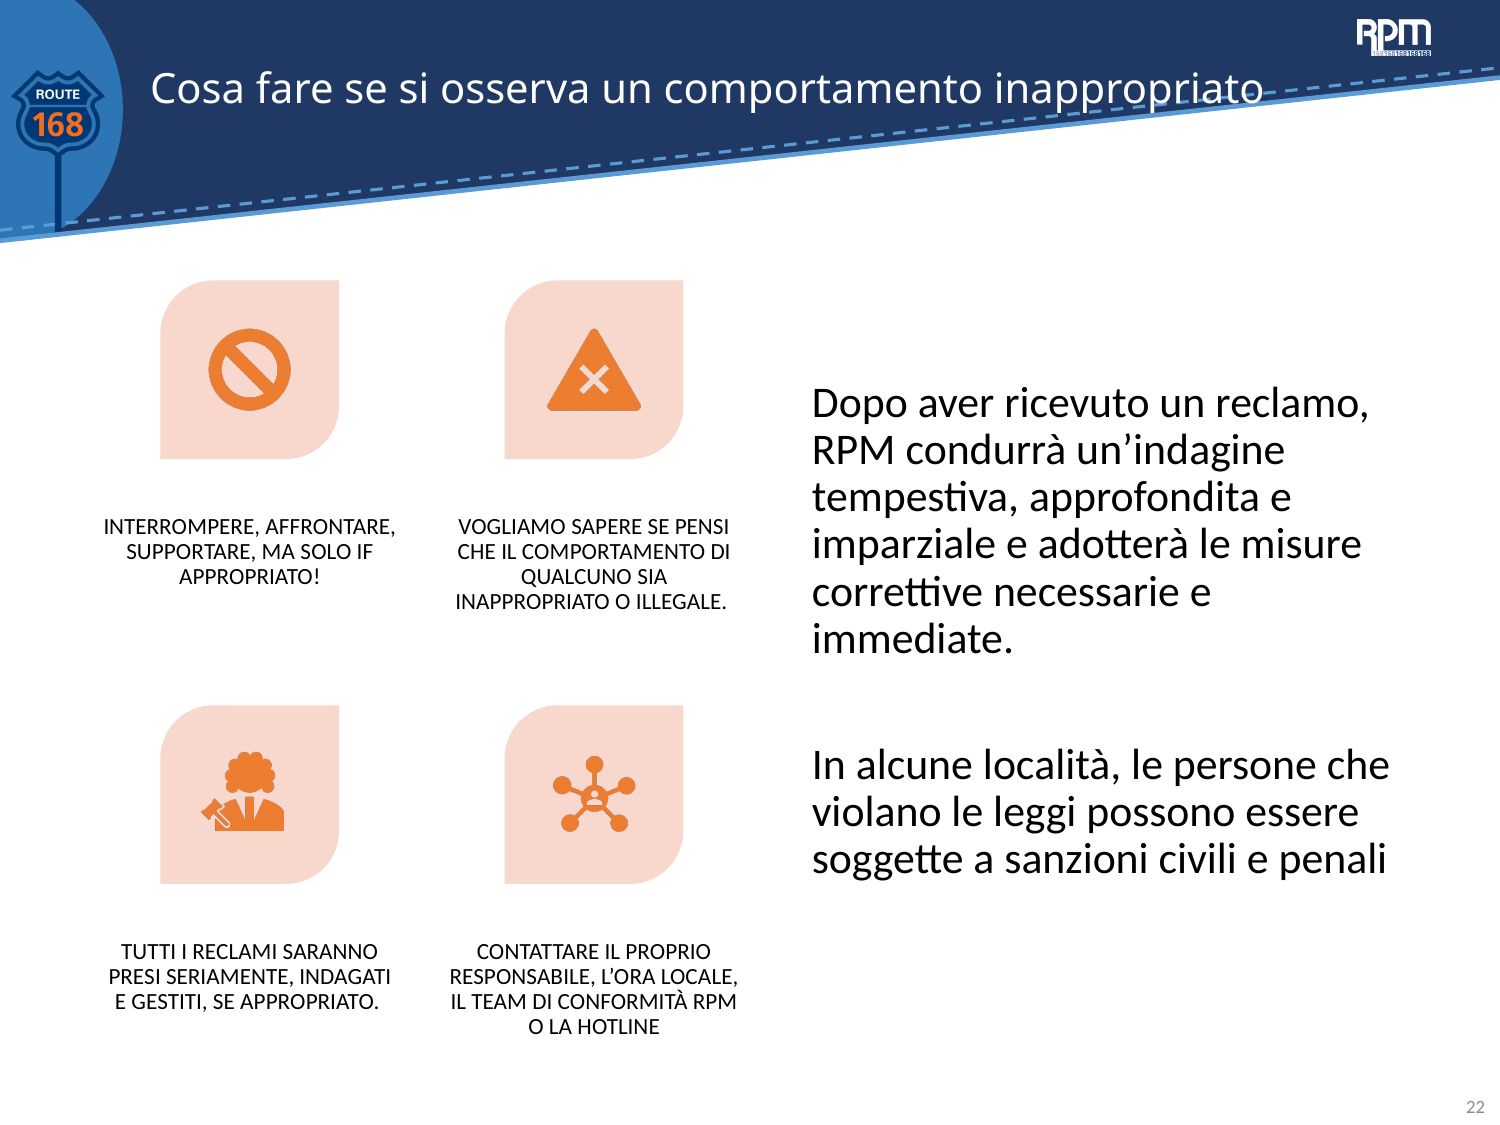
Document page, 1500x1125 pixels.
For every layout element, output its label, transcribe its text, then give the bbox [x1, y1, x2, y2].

slide_number 22 [1421, 1075, 1500, 1125]
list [103, 247, 741, 1090]
picture [1357, 19, 1431, 56]
text_box Dopo aver ricevuto un reclamo, RPM condurrà un’indagine tempestiva, approfondita e imparziale e adotterà le misure correttive necessarie e immediate. In alcune località, le persone che violano le leggi possono essere soggette a sanzioni civili e penali [796, 210, 1435, 1053]
title Cosa fare se si osserva un comportamento inappropriato [135, 29, 1346, 150]
picture [11, 70, 105, 233]
